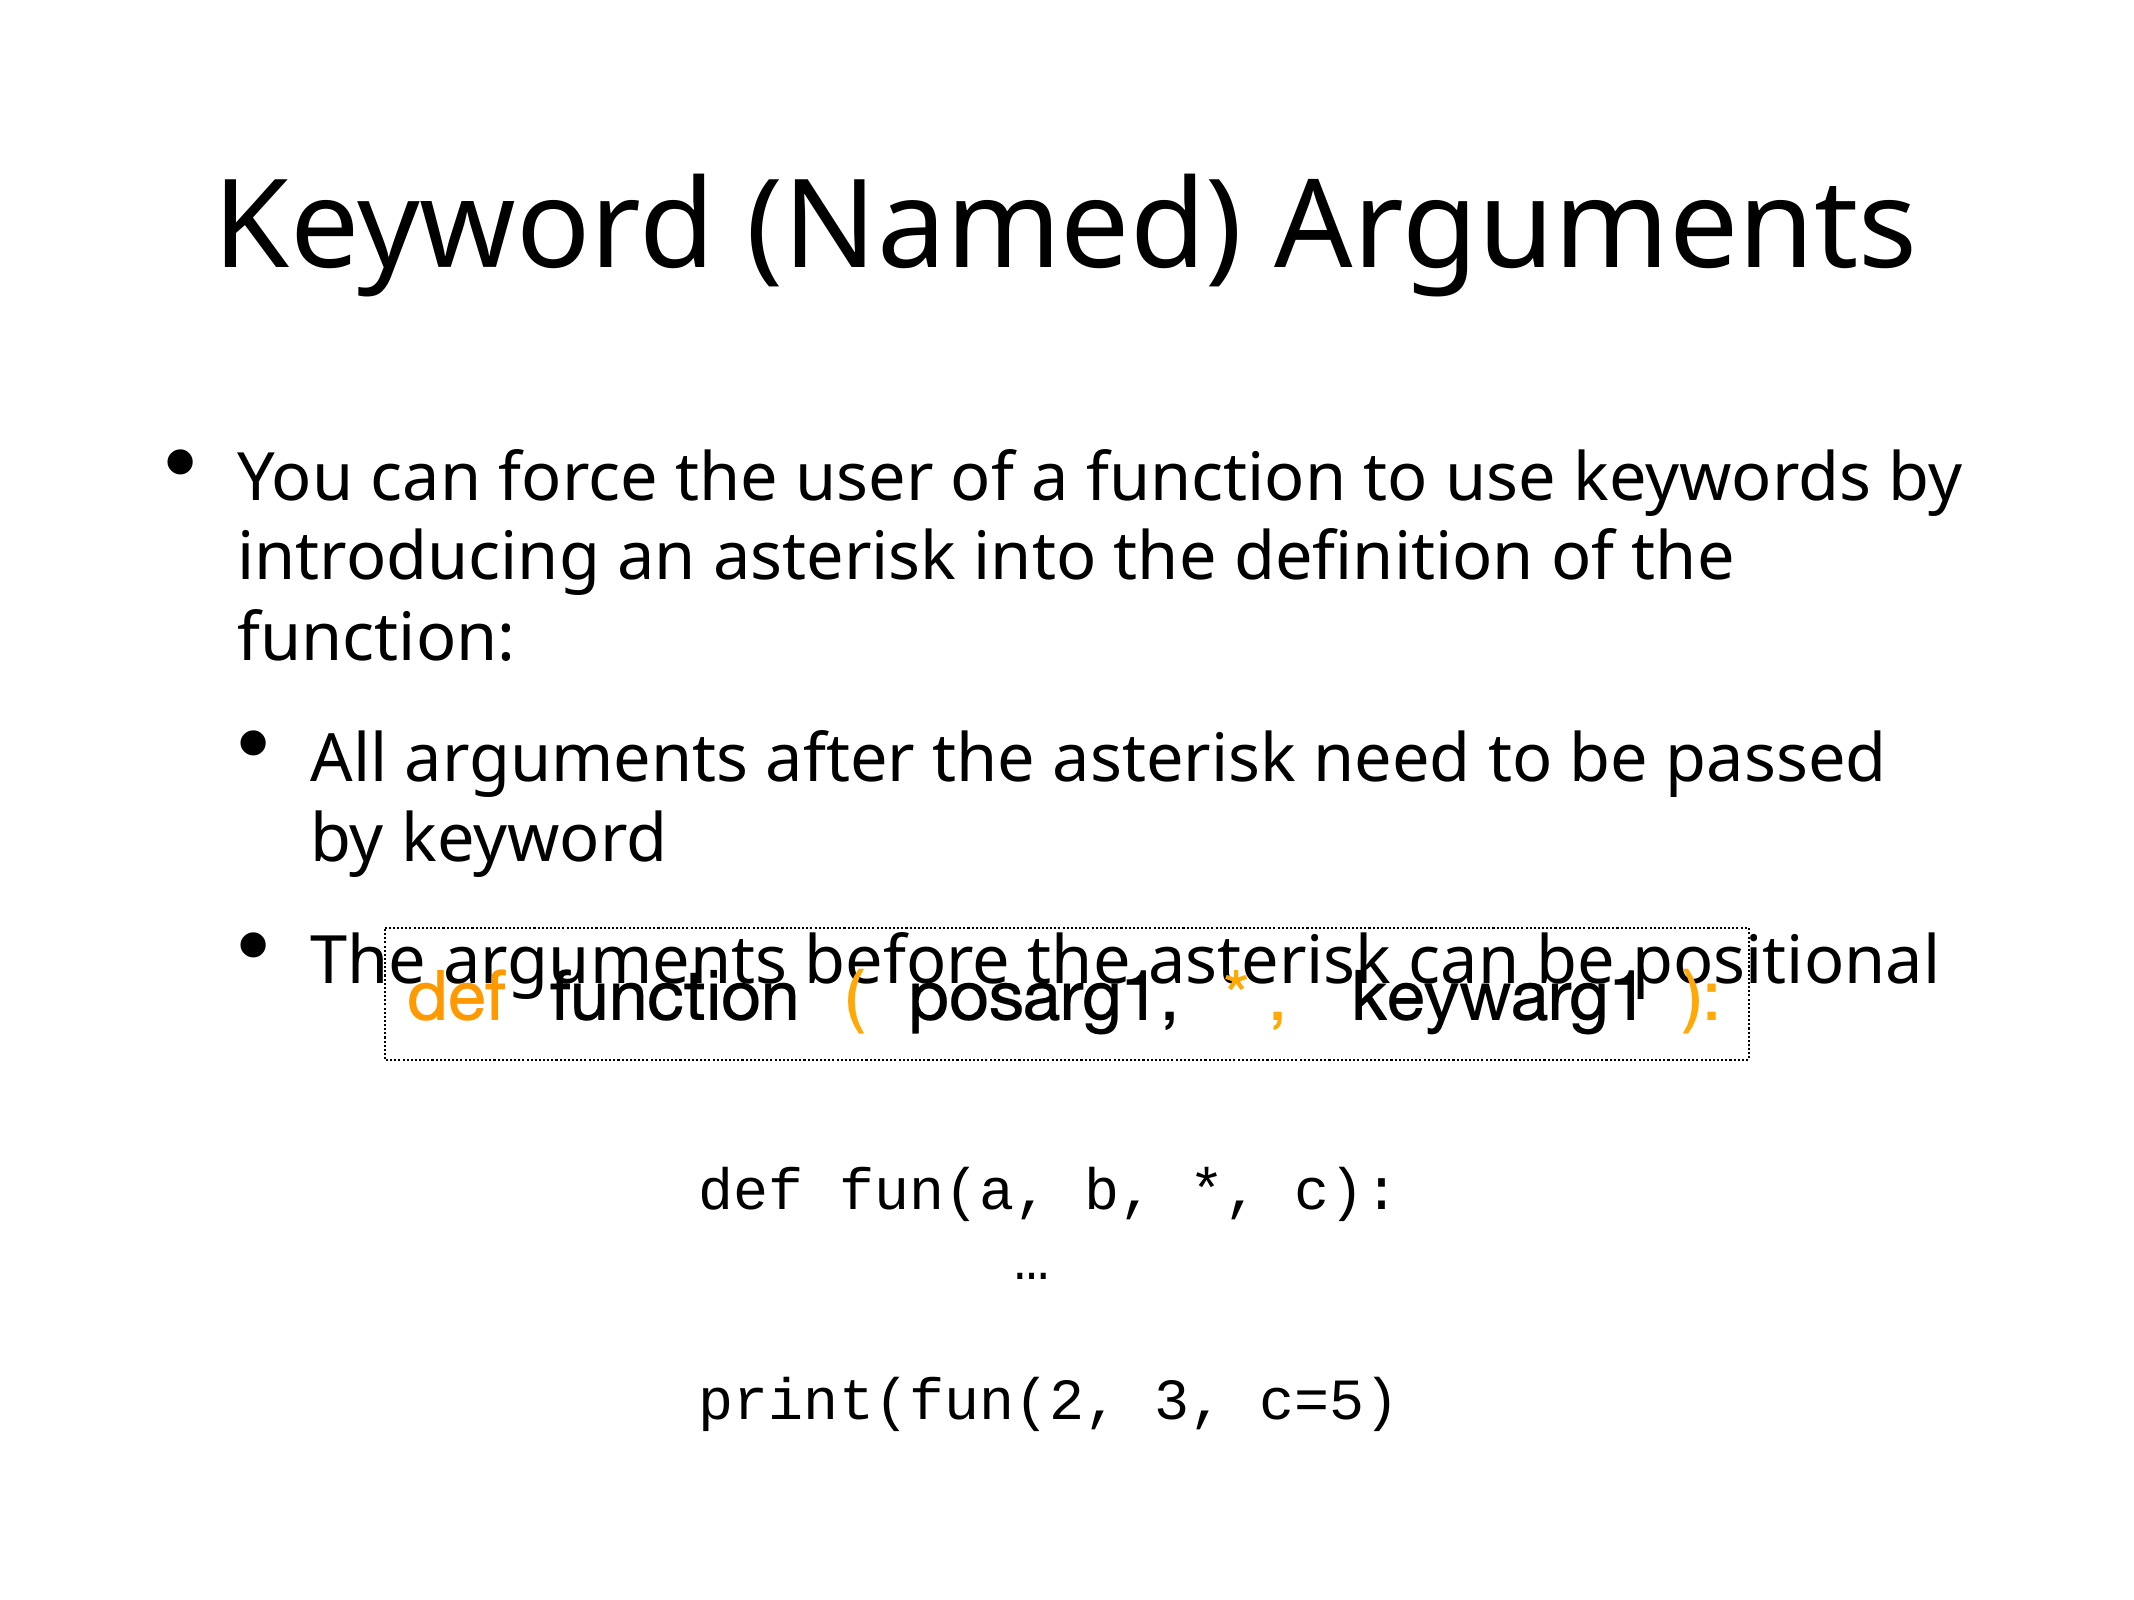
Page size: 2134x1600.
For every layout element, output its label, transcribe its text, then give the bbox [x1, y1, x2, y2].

picture [385, 928, 1748, 1060]
title Keyword (Named) Arguments [155, 41, 1978, 397]
text_box def fun(a, b, *, c): … print(fun(2, 3, c=5) [690, 1142, 1408, 1440]
list You can force the user of a function to use keywords by introducing an asterisk into the definition of the function: All arguments after the asterisk need to be passed by keyword The arguments before the asterisk can be positional [155, 424, 1978, 1457]
